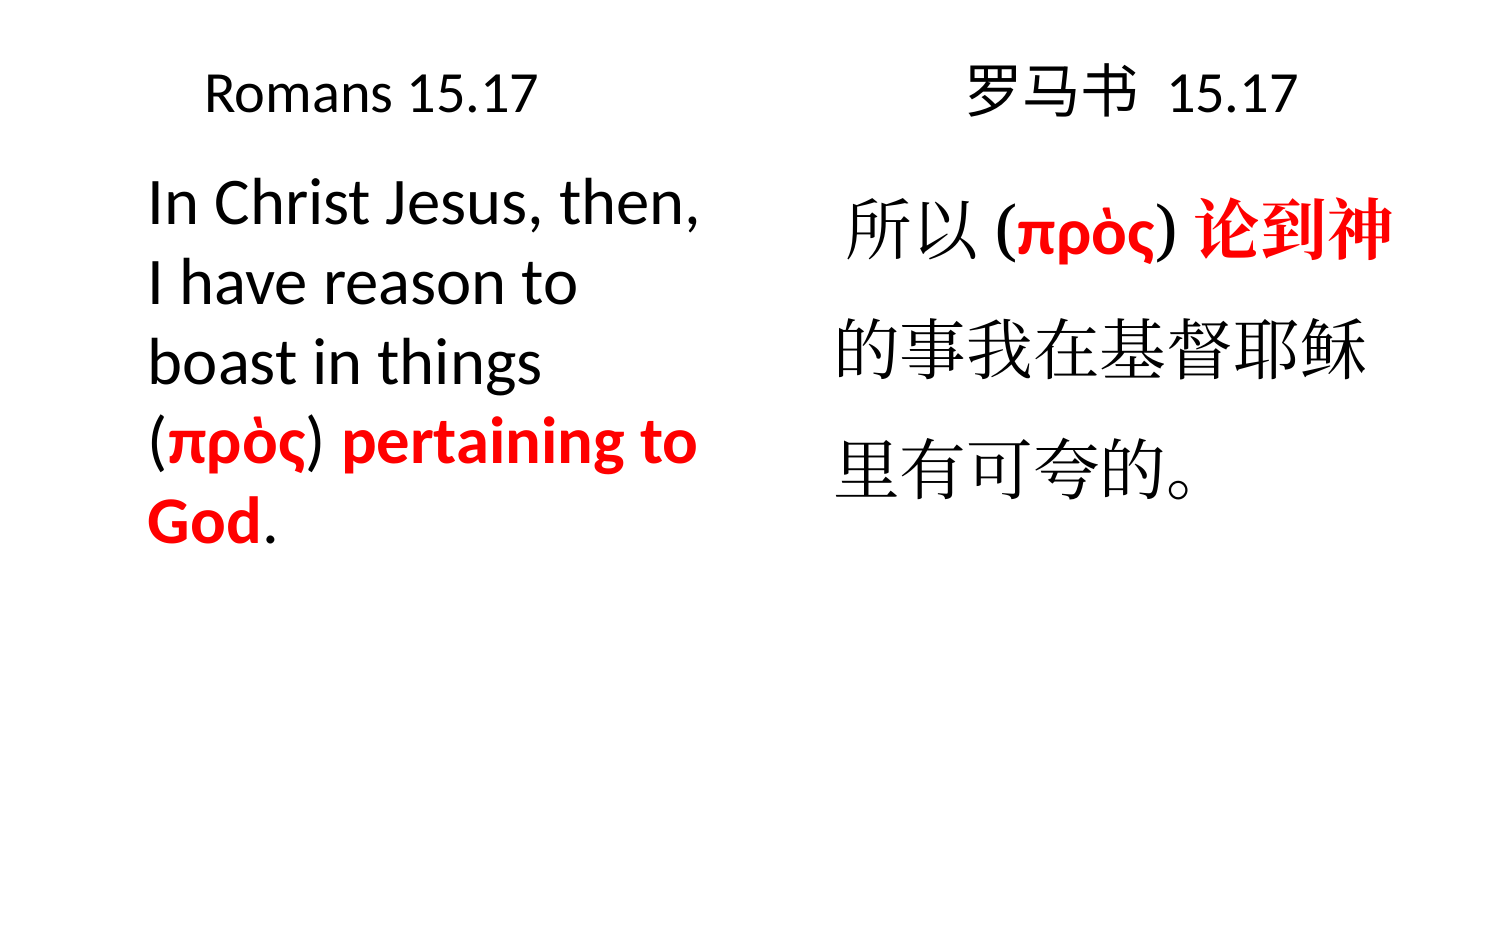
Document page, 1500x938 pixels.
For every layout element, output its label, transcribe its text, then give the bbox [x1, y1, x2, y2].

list 所以(πρὸς)论到神的事我在基督耶稣里有可夸的。 [761, 140, 1425, 938]
title Romans 15.17 罗马书 15.17 [76, 45, 1427, 133]
list In Christ Jesus, then, I have reason to boast in things (πρὸς) pertaining to God. [76, 150, 740, 938]
